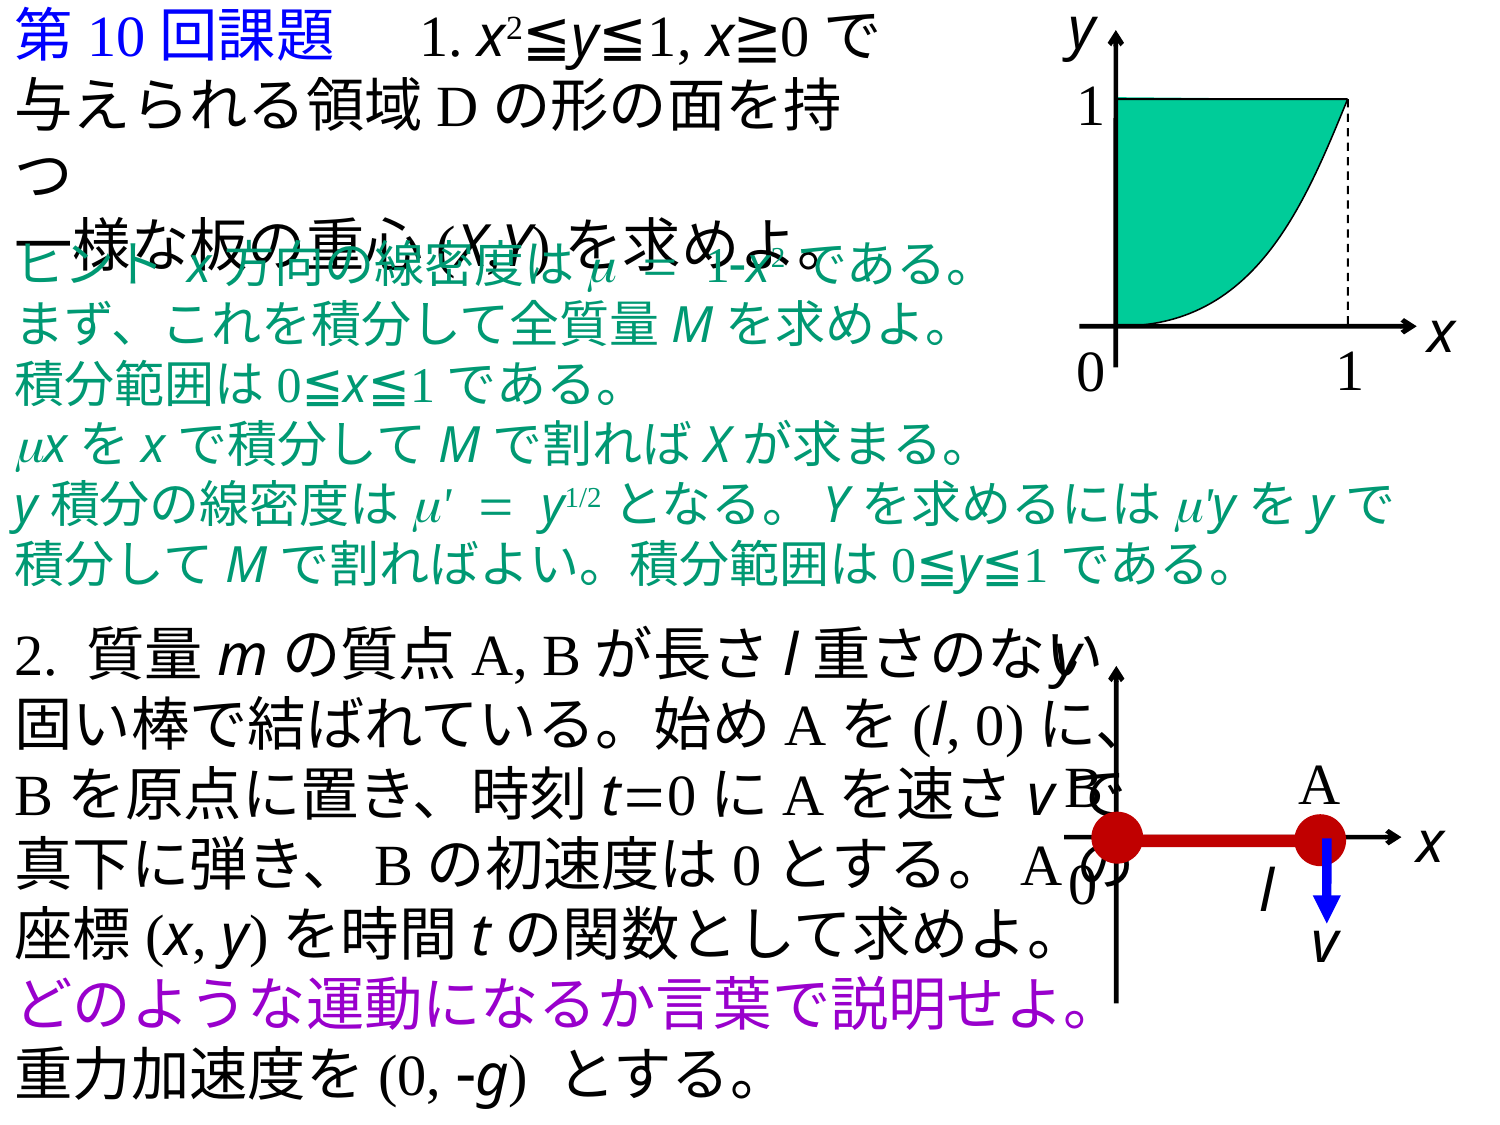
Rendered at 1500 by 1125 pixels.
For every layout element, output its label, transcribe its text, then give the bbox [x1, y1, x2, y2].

text_box ヒント x方向の線密度はm = 1-x2である。 まず、これを積分して全質量Mを求めよ。 積分範囲は0≦x≦1である。 mxをxで積分してMで割ればXが求まる。 y積分の線密度はm' = y1/2となる。Yを求めるにはm'yをyで 積分してMで割ればよい。積分範囲は0≦y≦1である。 [0, 224, 1500, 600]
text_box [1053, 0, 1478, 412]
text_box 2. 質量mの質点A, Bが長さl重さのない 固い棒で結ばれている。始めAを(l, 0)に、 Bを原点に置き、時刻t=0にAを速さvで 真下に弾き、Bの初速度は0とする。Aの 座標(x, y)を時間tの関数として求めよ。 どのような運動になるか言葉で説明せよ。 重力加速度を(0, -g) とする。 [0, 610, 1500, 1125]
text_box 第10回課題 1. x2≦y≦1, x≧0で 与えられる領域Dの形の面を持つ 一様な板の重心(X,Y)を求めよ。 [0, 0, 909, 224]
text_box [1039, 609, 1467, 1004]
